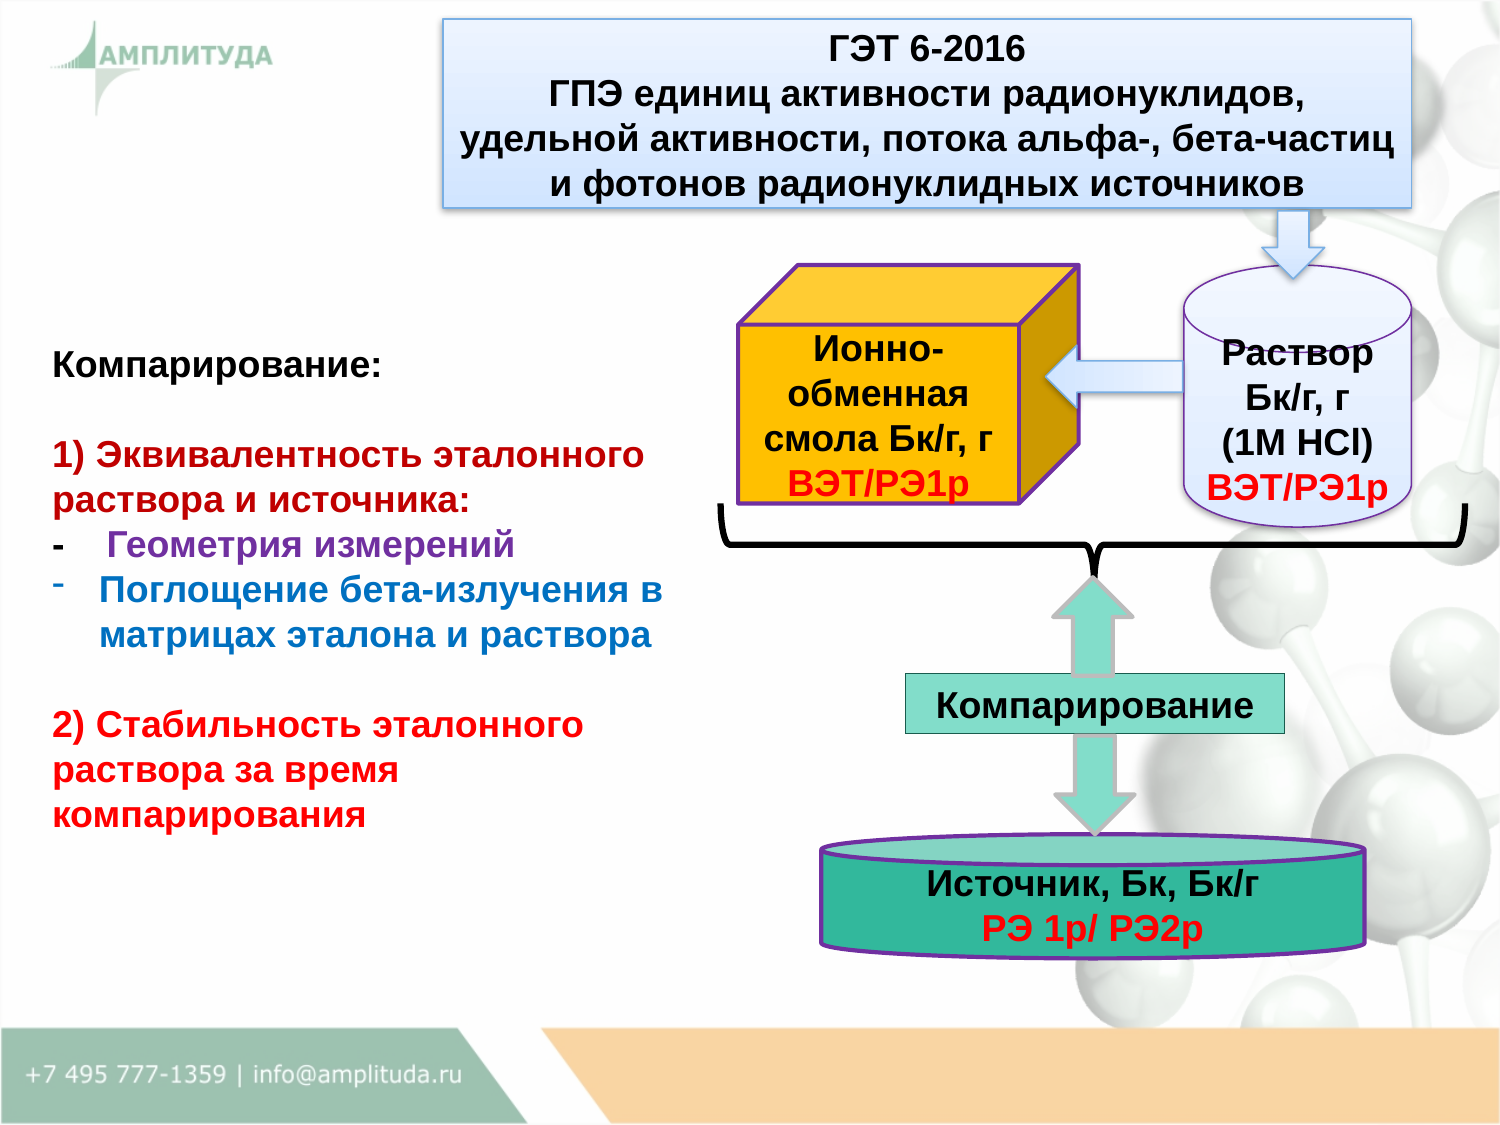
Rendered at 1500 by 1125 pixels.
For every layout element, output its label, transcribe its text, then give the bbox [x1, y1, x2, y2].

text_box Раствор Бк/г, г (1М НСl) ВЭТ/РЭ1р [1183, 264, 1413, 503]
text_box [1044, 344, 1184, 409]
text_box Источник, Бк, Бк/г РЭ 1р/ РЭ2р [819, 832, 1367, 961]
text_box Ионно-обменная смола Бк/г, г ВЭТ/РЭ1р [736, 262, 1081, 503]
text_box [1051, 575, 1135, 678]
text_box [1261, 210, 1326, 280]
text_box [1053, 733, 1137, 837]
text_box [719, 503, 1466, 576]
text_box Компарирование: 1) Эквивалентность эталонного раствора и источника: - Геометрия измерений Поглощение бета-излучения в матрицах эталона и раствора 2) Стабильность эталонного раствора за время компарирования [37, 333, 721, 888]
text_box ГЭТ 6-2016 ГПЭ единиц активности радионуклидов, удельной активности, потока альфа-, бета-частиц и фотонов радионуклидных источников [442, 18, 1412, 209]
text_box Компарирование [905, 673, 1285, 734]
